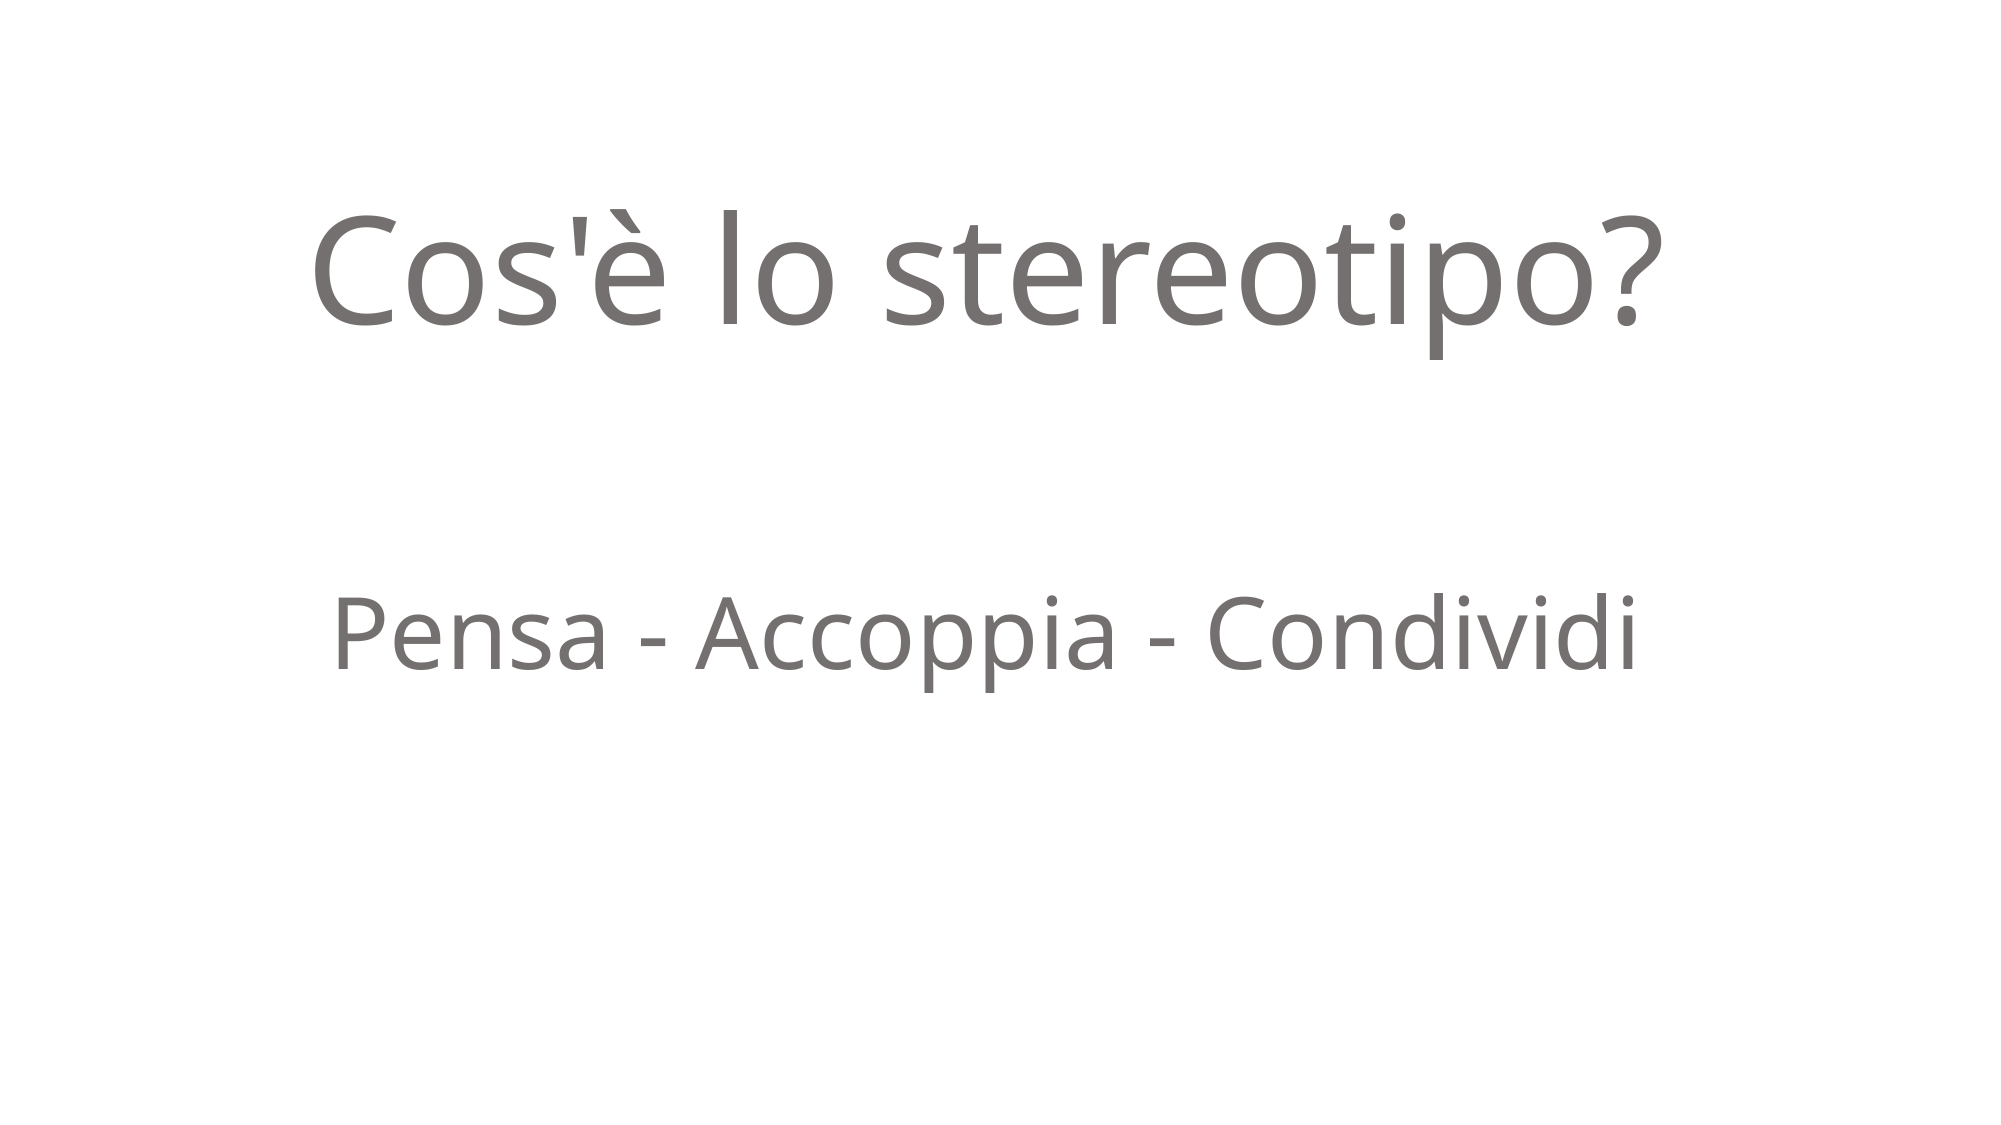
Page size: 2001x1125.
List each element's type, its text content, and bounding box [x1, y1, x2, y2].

text_box Cos'è lo stereotipo? [139, 167, 1833, 483]
text_box Pensa - Accoppia - Condividi [214, 562, 1758, 1058]
